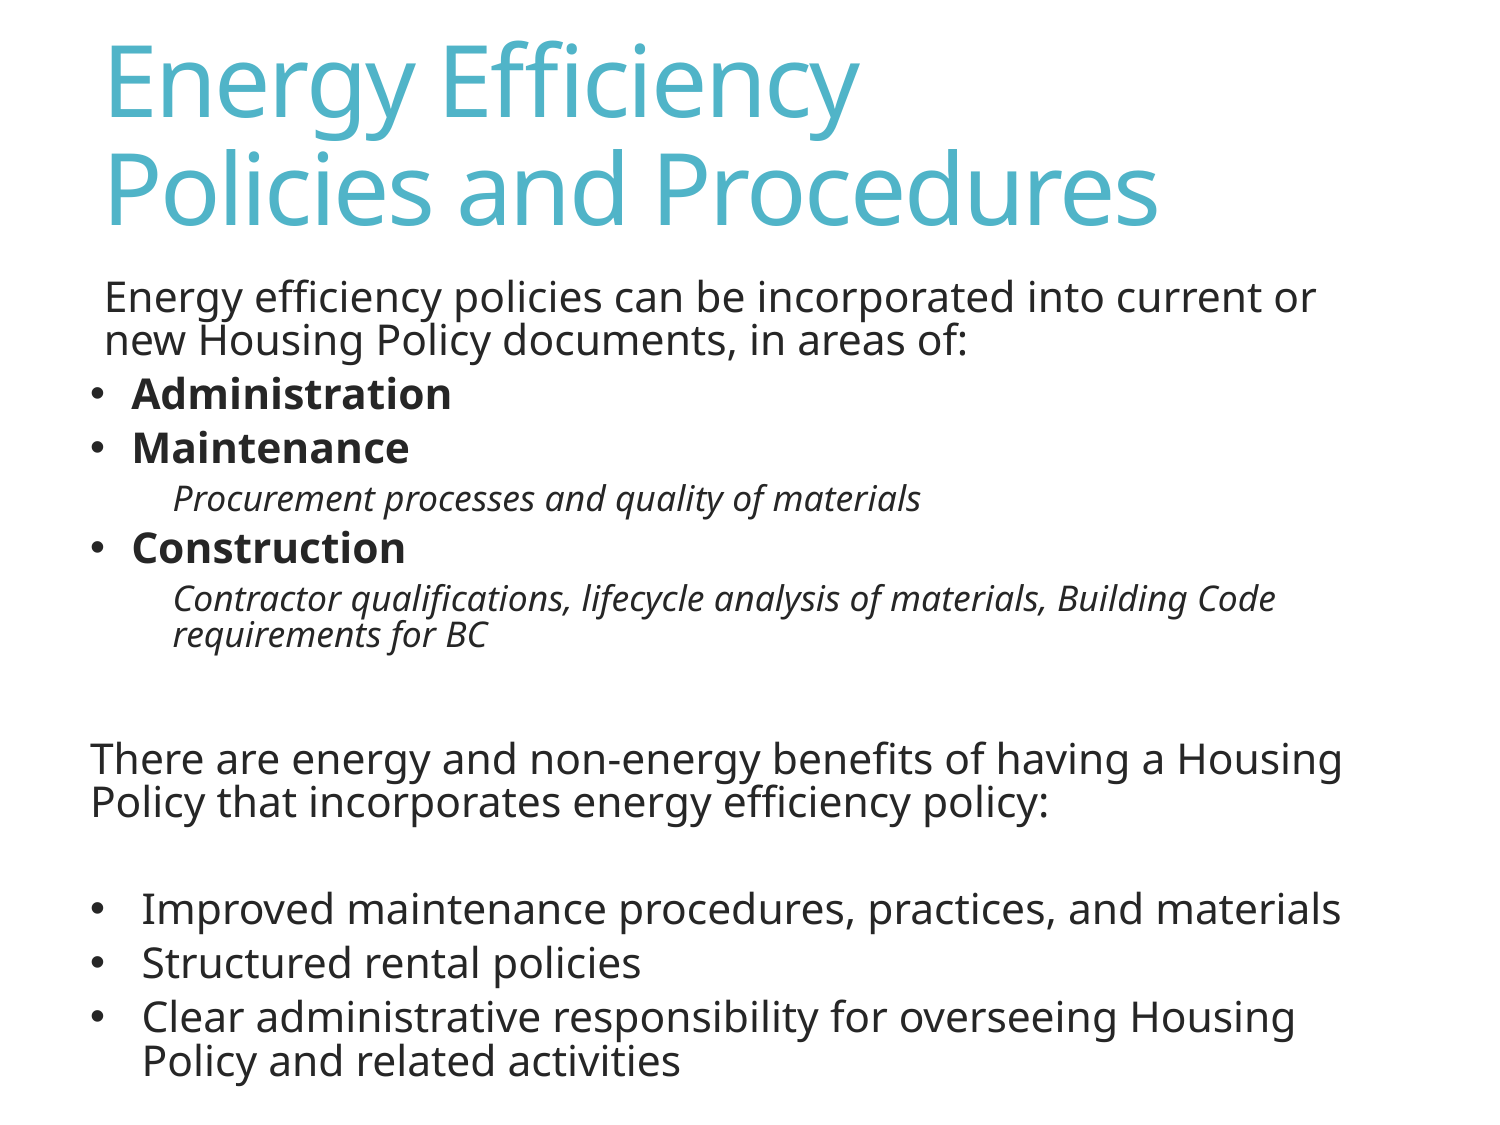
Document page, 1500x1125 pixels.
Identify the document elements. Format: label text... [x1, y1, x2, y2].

title Energy Efficiency Policies and Procedures [87, 3, 1413, 270]
list Energy efficiency policies can be incorporated into current or new Housing Policy documents, in areas of: Administration Maintenance Procurement processes and quality of materials Construction Contractor qualifications, lifecycle analysis of materials, Building Code requirements for BC There are energy and non-energy benefits of having a Housing Policy that incorporates energy efficiency policy: Improved maintenance procedures, practices, and materials Structured rental policies Clear administrative responsibility for overseeing Housing Policy and related activities [75, 270, 1425, 1100]
